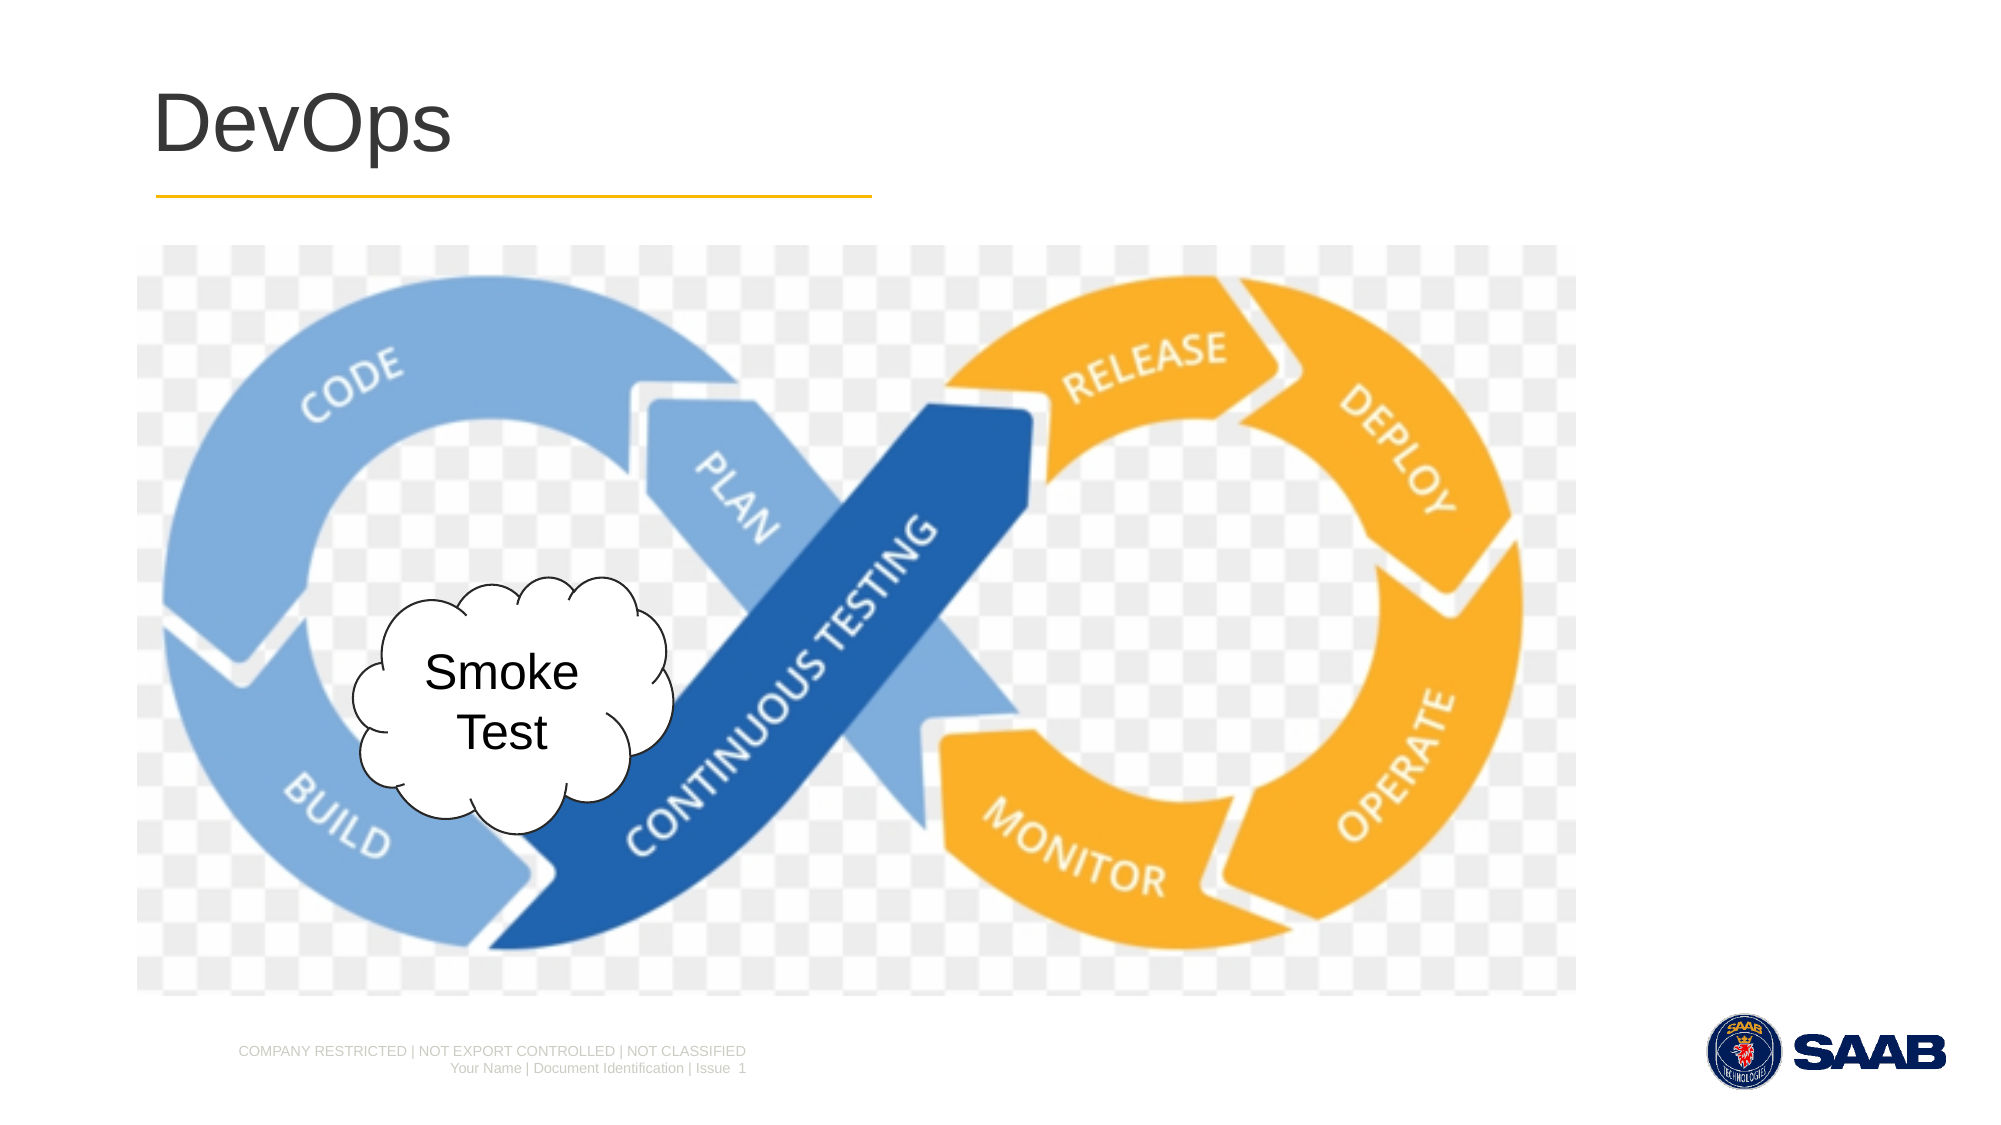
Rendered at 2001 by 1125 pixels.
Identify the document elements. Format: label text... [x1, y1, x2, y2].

picture [137, 245, 1576, 996]
picture [1706, 1013, 1947, 1090]
title DevOps [137, 15, 1863, 233]
